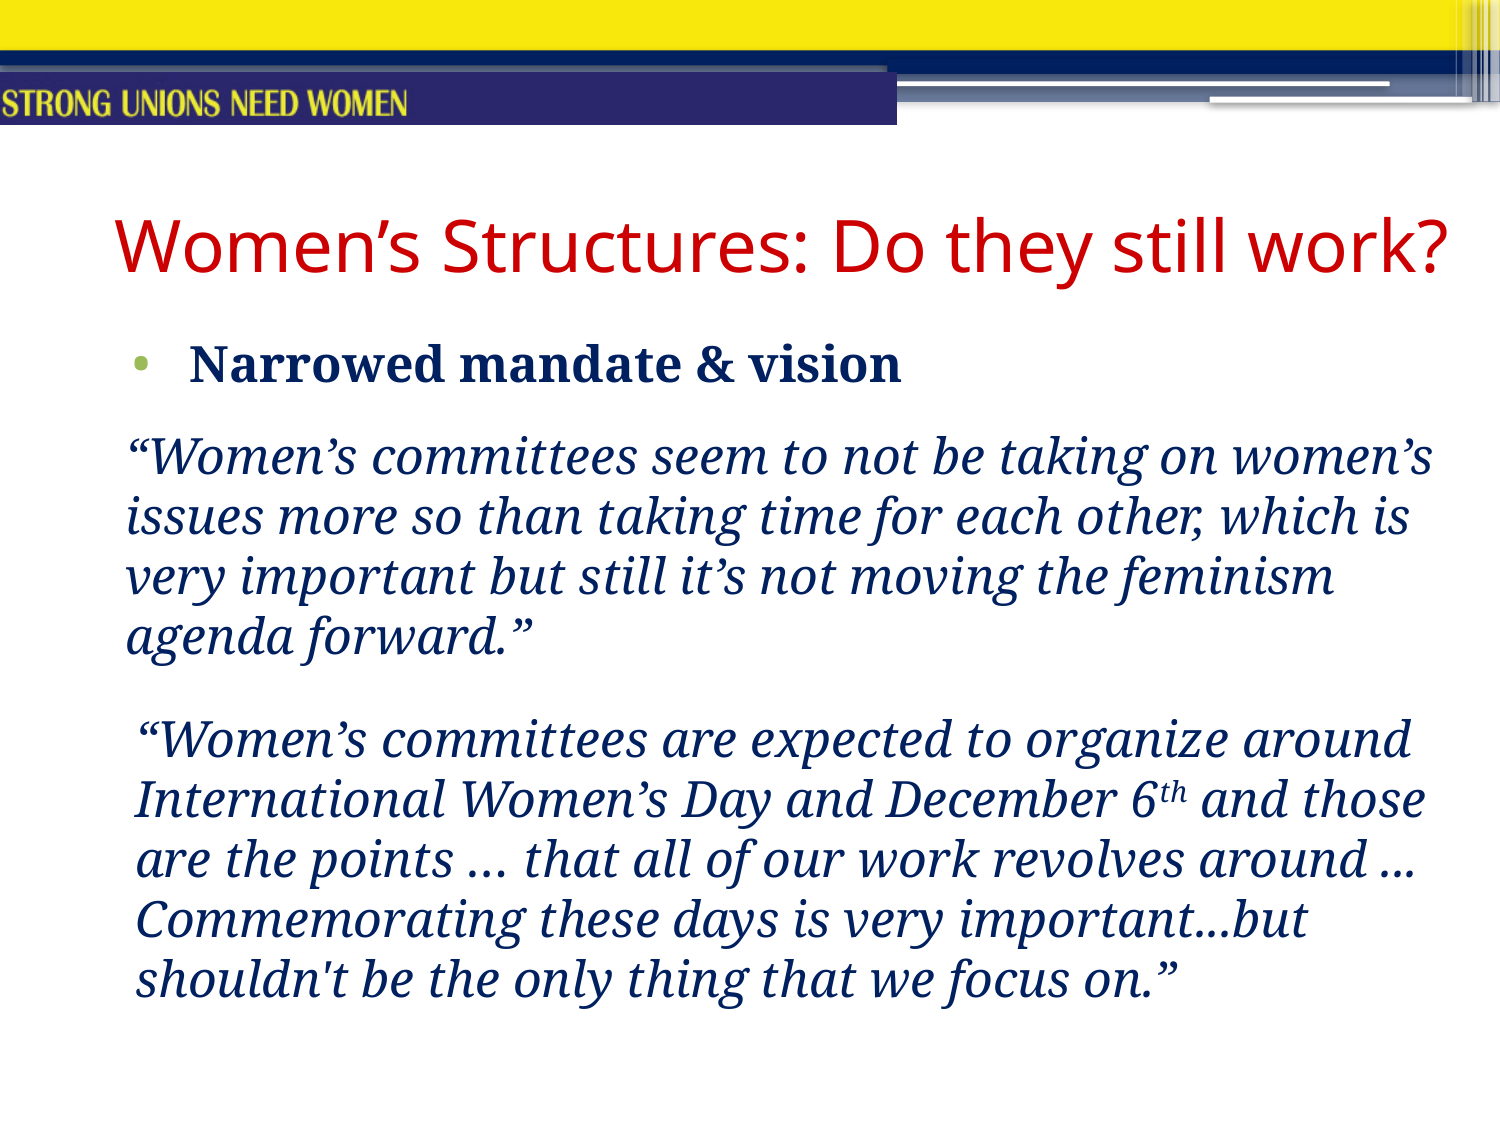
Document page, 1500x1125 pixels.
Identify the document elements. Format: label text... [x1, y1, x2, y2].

list Narrowed mandate & vision “Women’s committees seem to not be taking on women’s issues more so than taking time for each other, which is very important but still it’s not moving the feminism agenda forward.” “Women’s committees are expected to organize around International Women’s Day and December 6th and those are the points … that all of our work revolves around ... Commemorating these days is very important...but shouldn't be the only thing that we focus on.” [99, 324, 1463, 1088]
title Women’s Structures: Do they still work? [99, 187, 1476, 301]
picture [0, 64, 976, 125]
